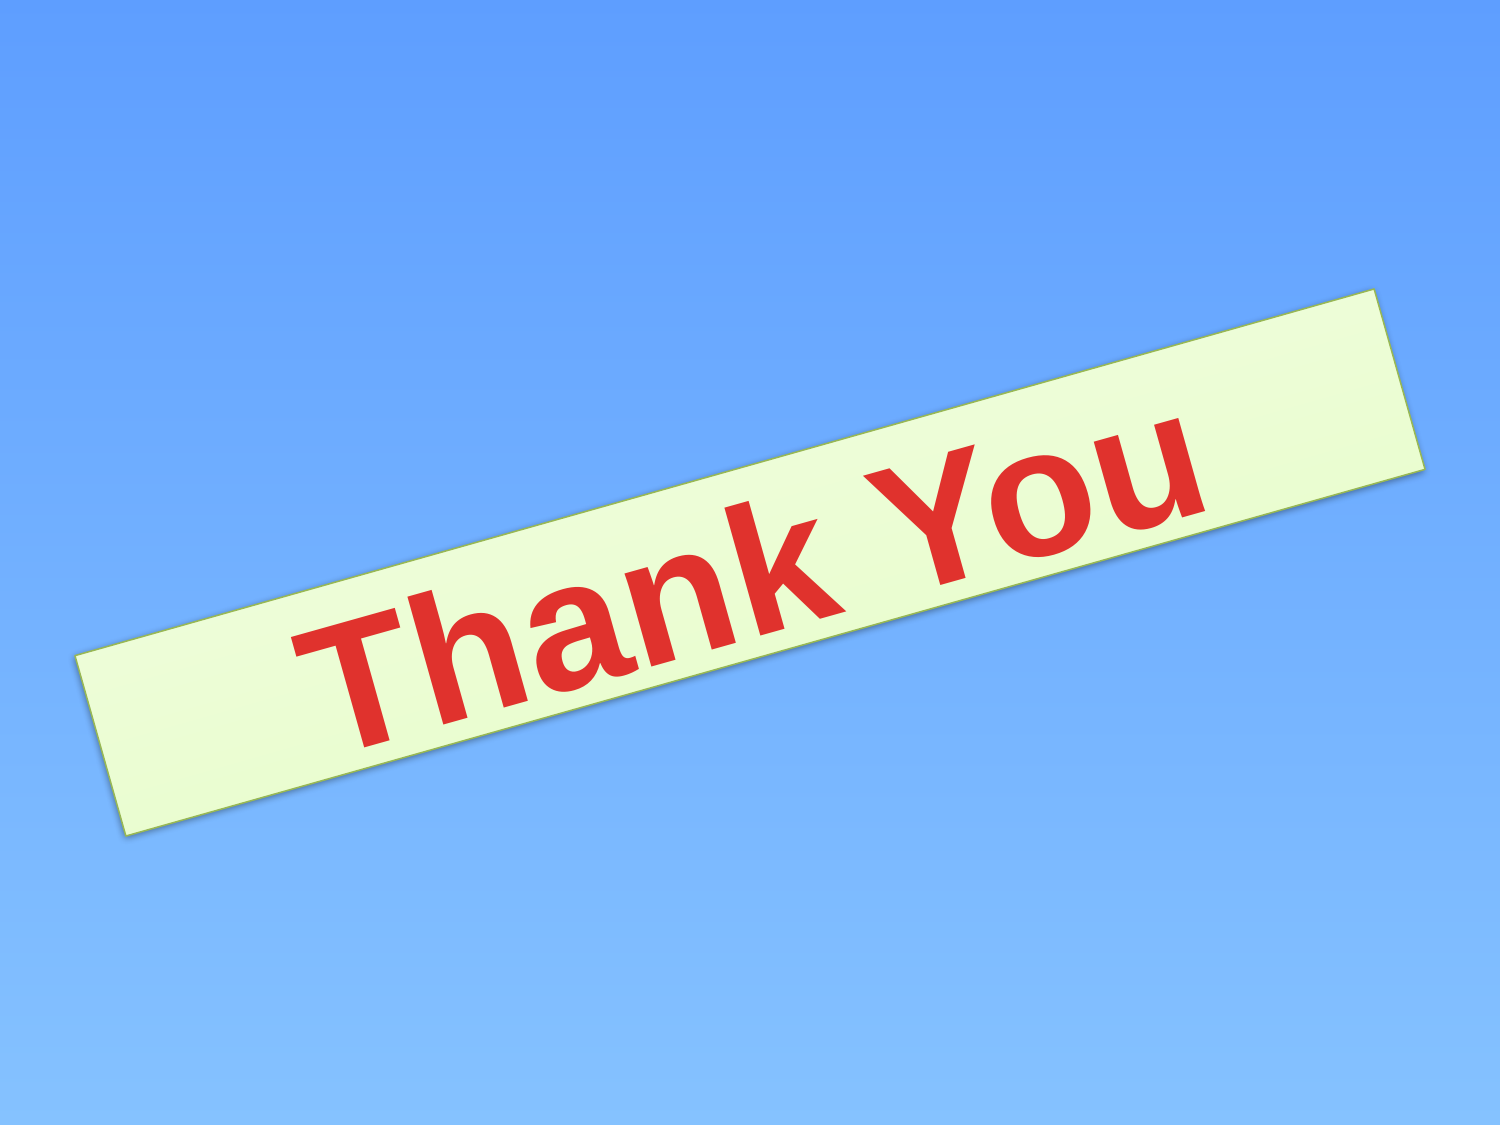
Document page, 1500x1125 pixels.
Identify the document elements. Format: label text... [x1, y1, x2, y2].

text_box Thank You [74, 288, 1426, 837]
